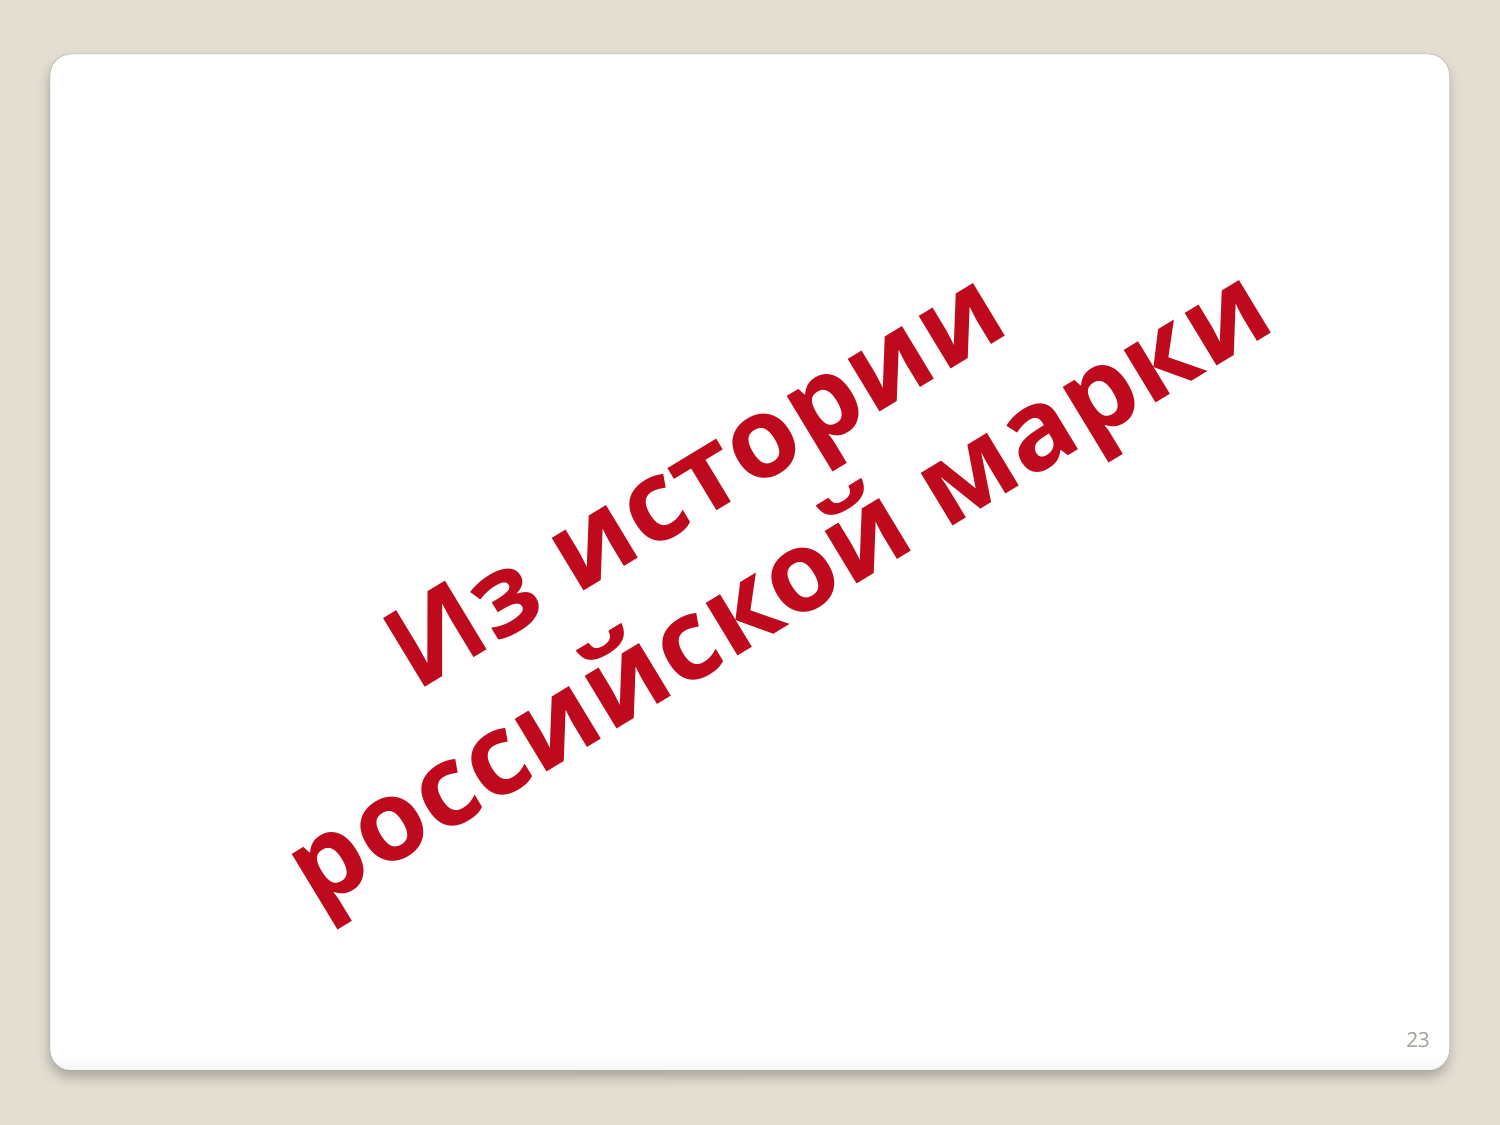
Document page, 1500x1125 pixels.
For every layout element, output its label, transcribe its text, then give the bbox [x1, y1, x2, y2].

text_box Из истории российской марки [171, 101, 1307, 945]
slide_number 23 [1369, 1002, 1445, 1063]
